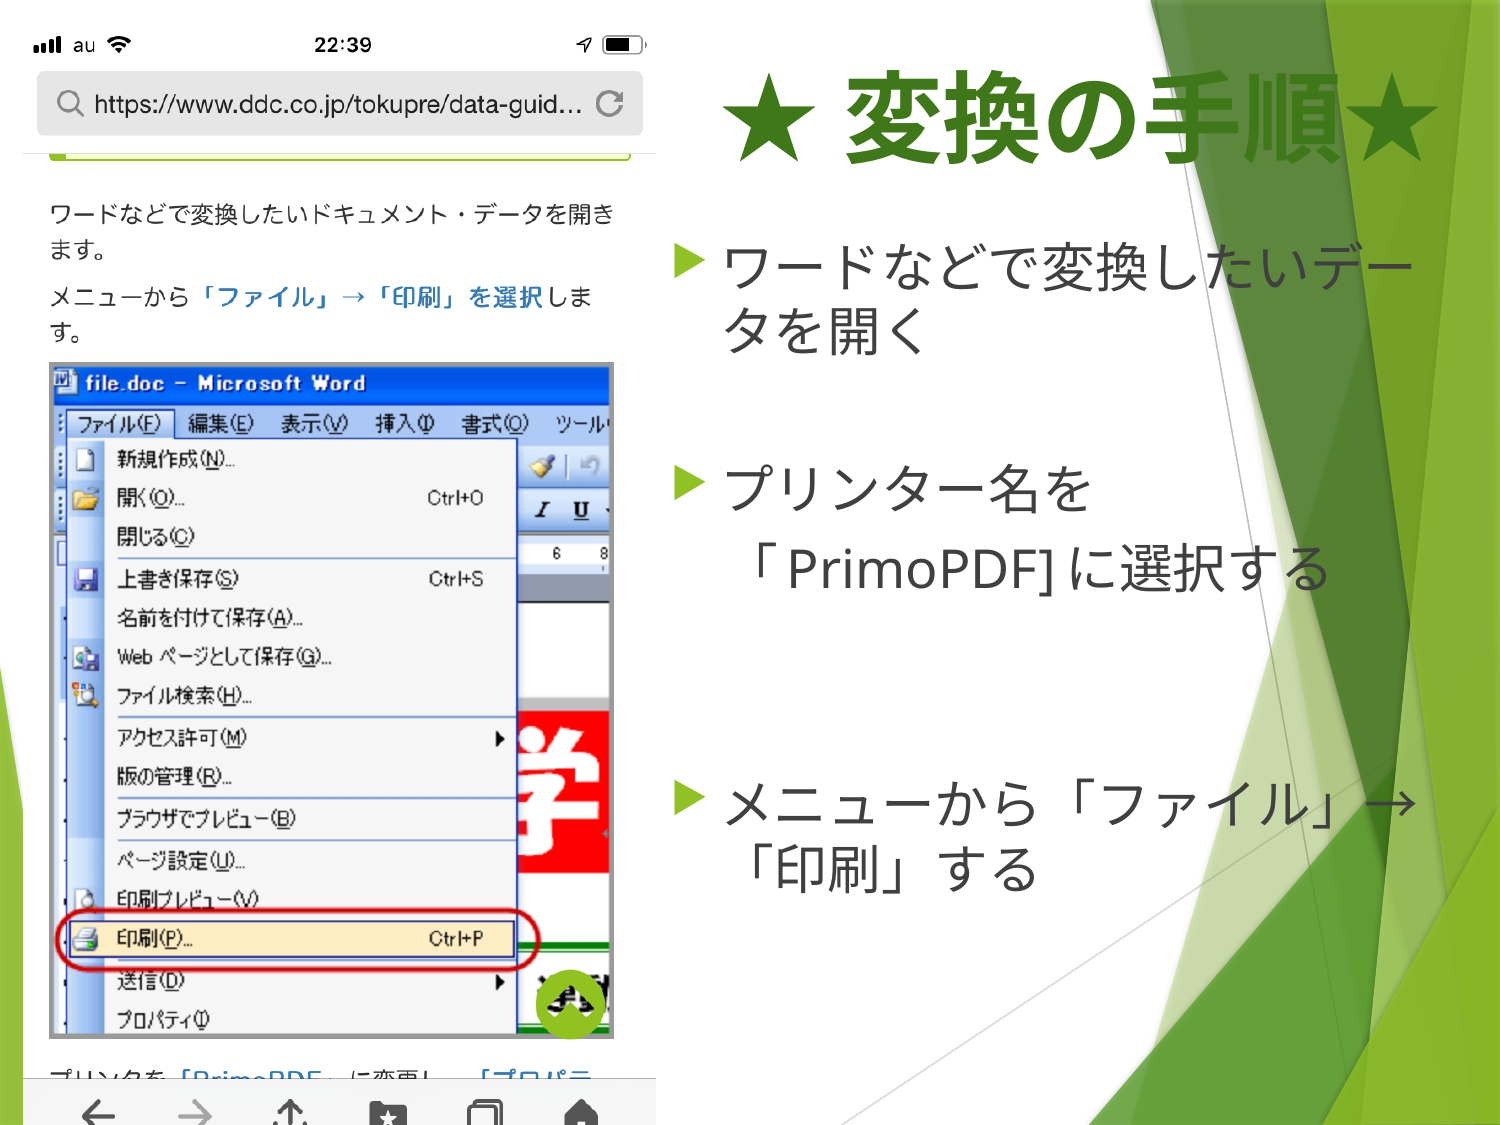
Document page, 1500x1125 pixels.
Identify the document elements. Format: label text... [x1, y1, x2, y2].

list ワードなどで変換したいデータを開く プリンター名を 「PrimoPDF]に選択する メニューから「ファイル」→「印刷」する [661, 226, 1486, 912]
title ★変換の手順★ [704, 47, 1466, 226]
picture [22, 26, 656, 1125]
